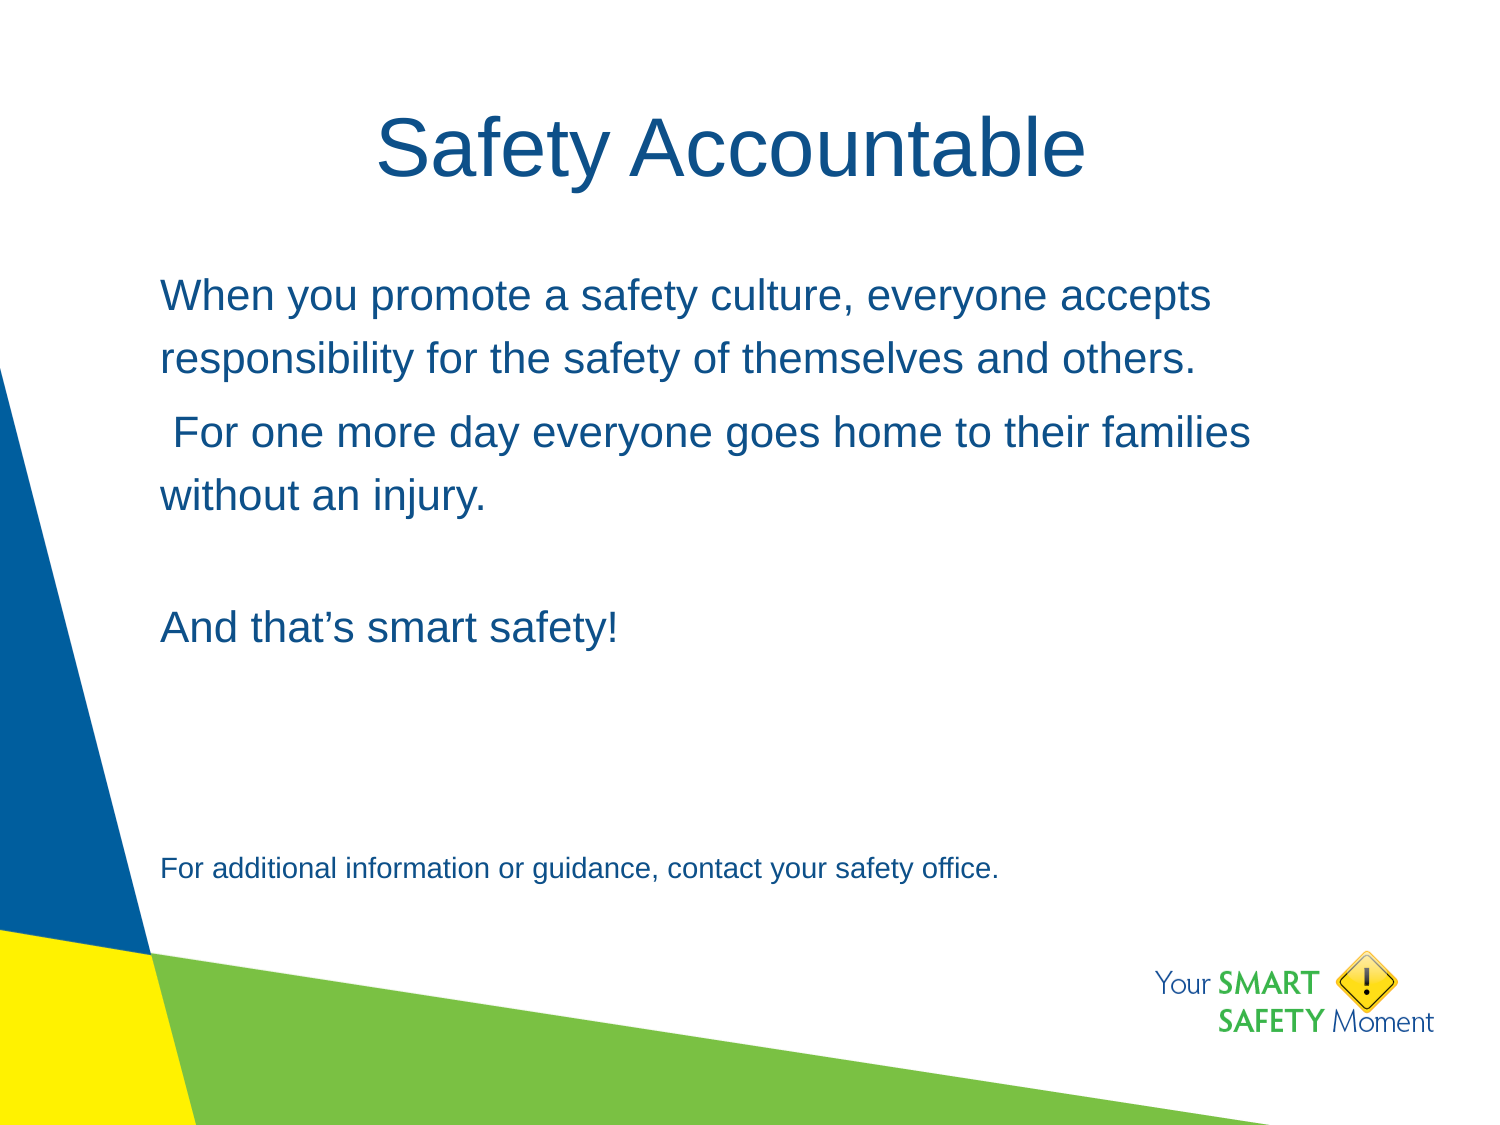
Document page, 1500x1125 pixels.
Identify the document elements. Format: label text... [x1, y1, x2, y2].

picture [0, 0, 1500, 1125]
list When you promote a safety culture, everyone accepts responsibility for the safety of themselves and others. For one more day everyone goes home to their families without an injury. And that’s smart safety! For additional information or guidance, contact your safety office. [145, 173, 1363, 902]
title Safety Accountable [18, 85, 1445, 201]
